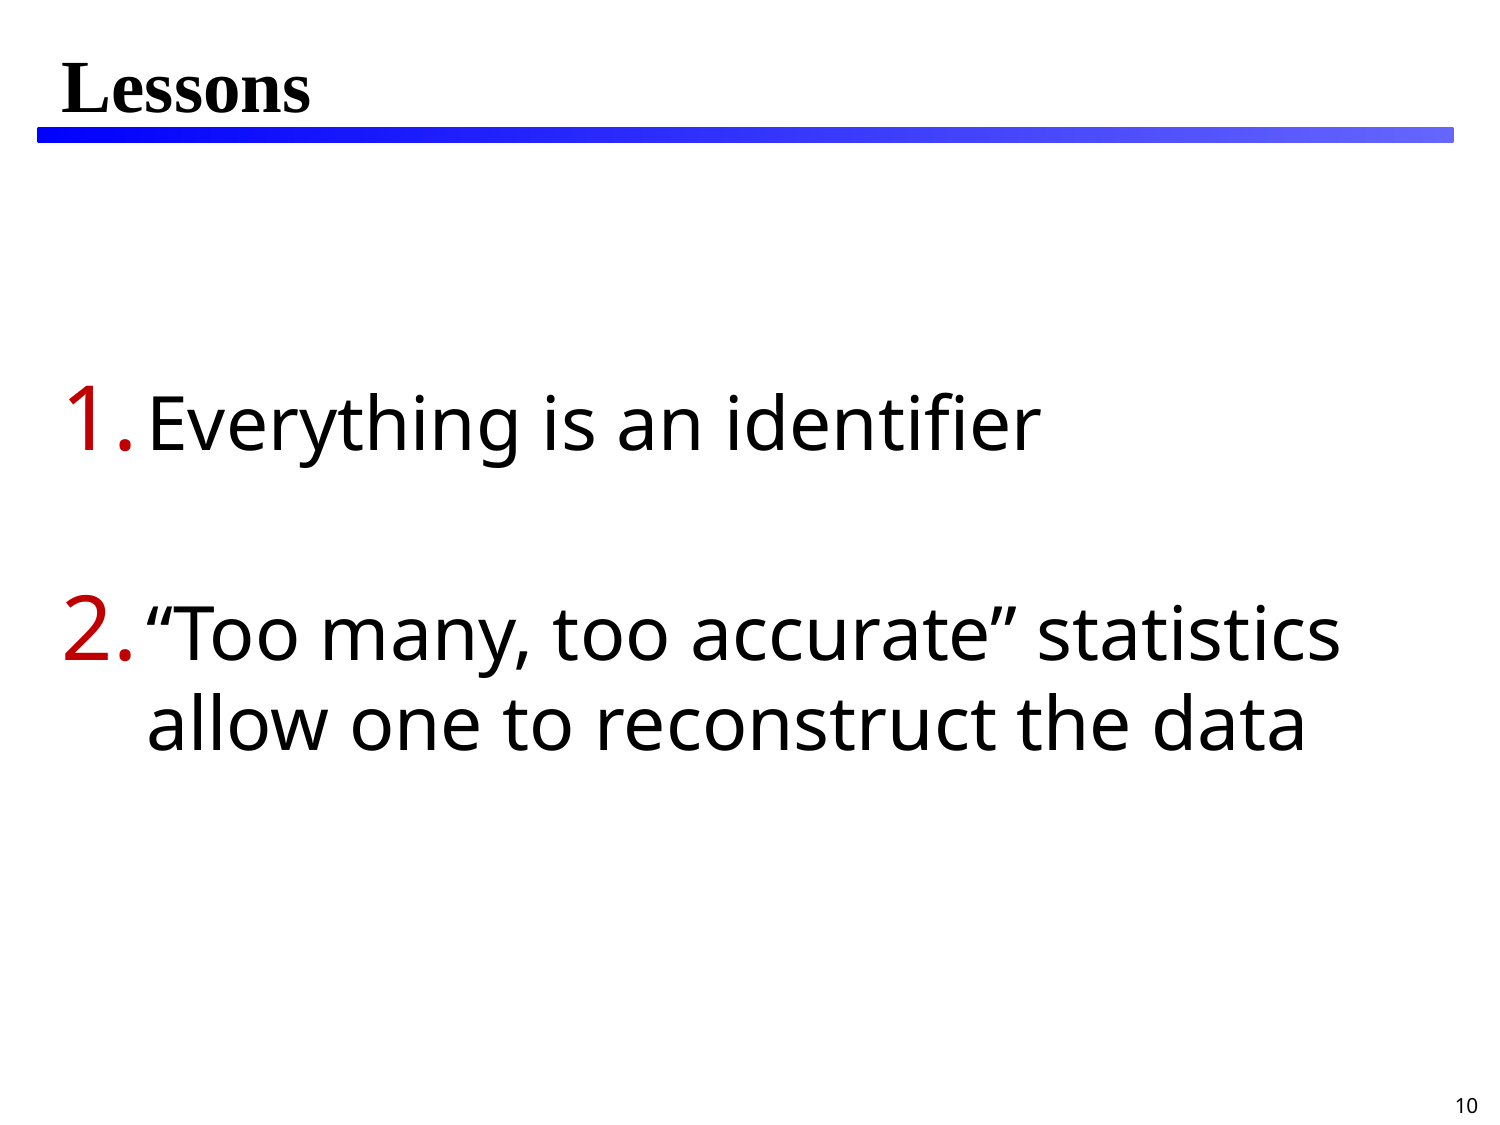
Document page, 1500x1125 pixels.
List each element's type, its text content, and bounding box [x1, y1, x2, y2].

title Lessons [46, 7, 1454, 157]
slide_number 10 [1379, 1089, 1500, 1125]
list Everything is an identifier “Too many, too accurate” statistics allow one to reconstruct the data [46, 157, 1454, 1090]
